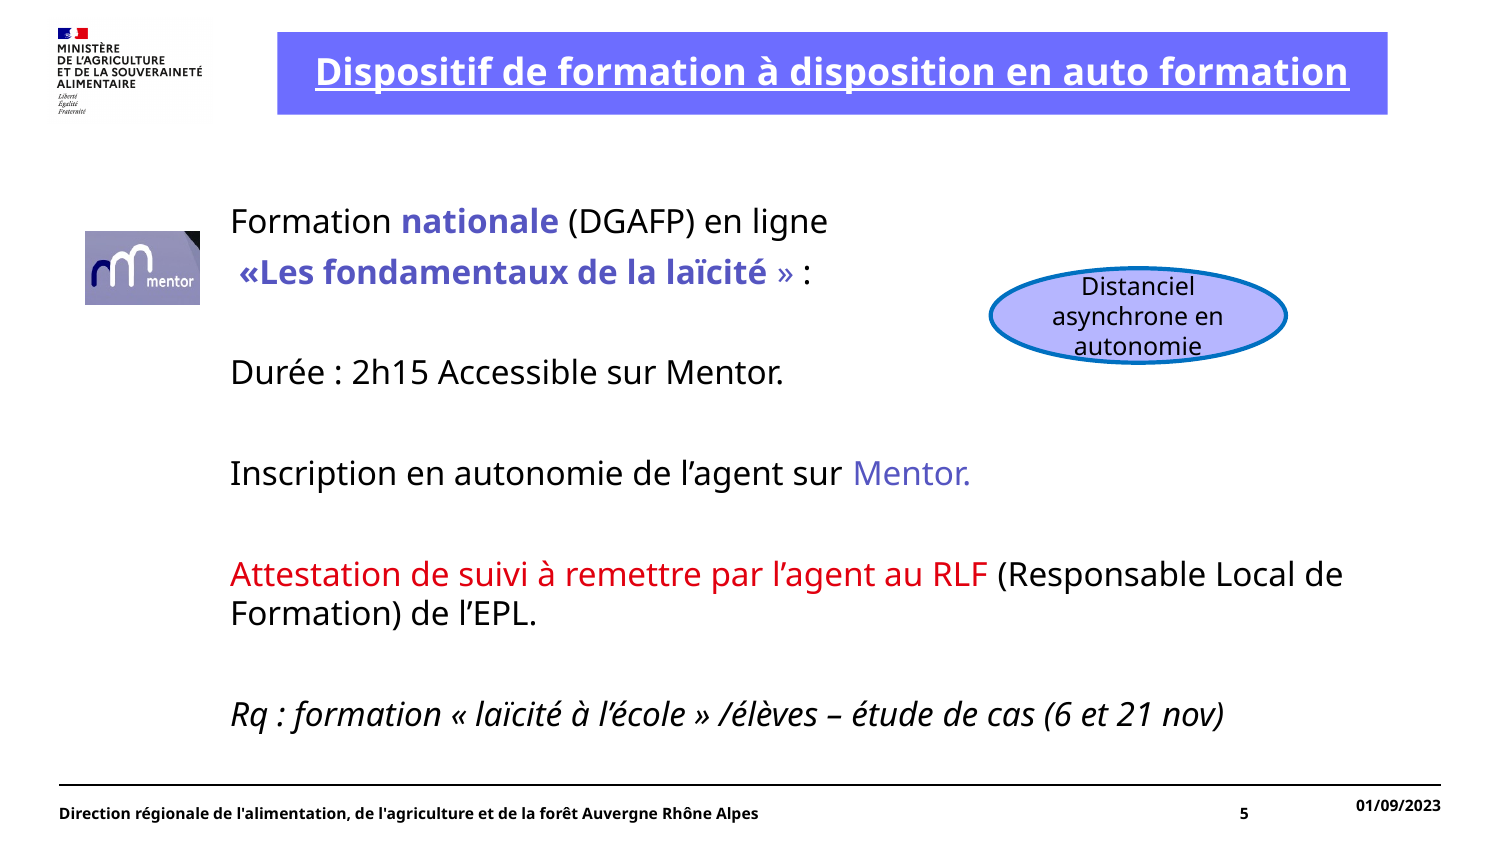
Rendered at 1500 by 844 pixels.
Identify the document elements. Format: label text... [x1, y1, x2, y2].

picture [47, 17, 213, 124]
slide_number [1249, 784, 1441, 844]
picture [85, 231, 200, 305]
footer Direction régionale de l'alimentation, de l'agriculture et de la forêt Auvergne Rhône Alpes [59, 784, 1027, 844]
text_box Dispositif de formation à disposition en auto formation [275, 30, 1390, 117]
slide_number 5 [1027, 784, 1249, 844]
list Formation nationale (DGAFP) en ligne «Les fondamentaux de la laïcité » : Durée : 2h15 Accessible sur Mentor. Inscription en autonomie de l’agent sur Mentor. Attestation de suivi à remettre par l’agent au RLF (Responsable Local de Formation) de l’EPL. Rq : formation « laïcité à l’école » /élèves – étude de cas (6 et 21 nov) [230, 150, 1441, 763]
title [240, 14, 1441, 93]
